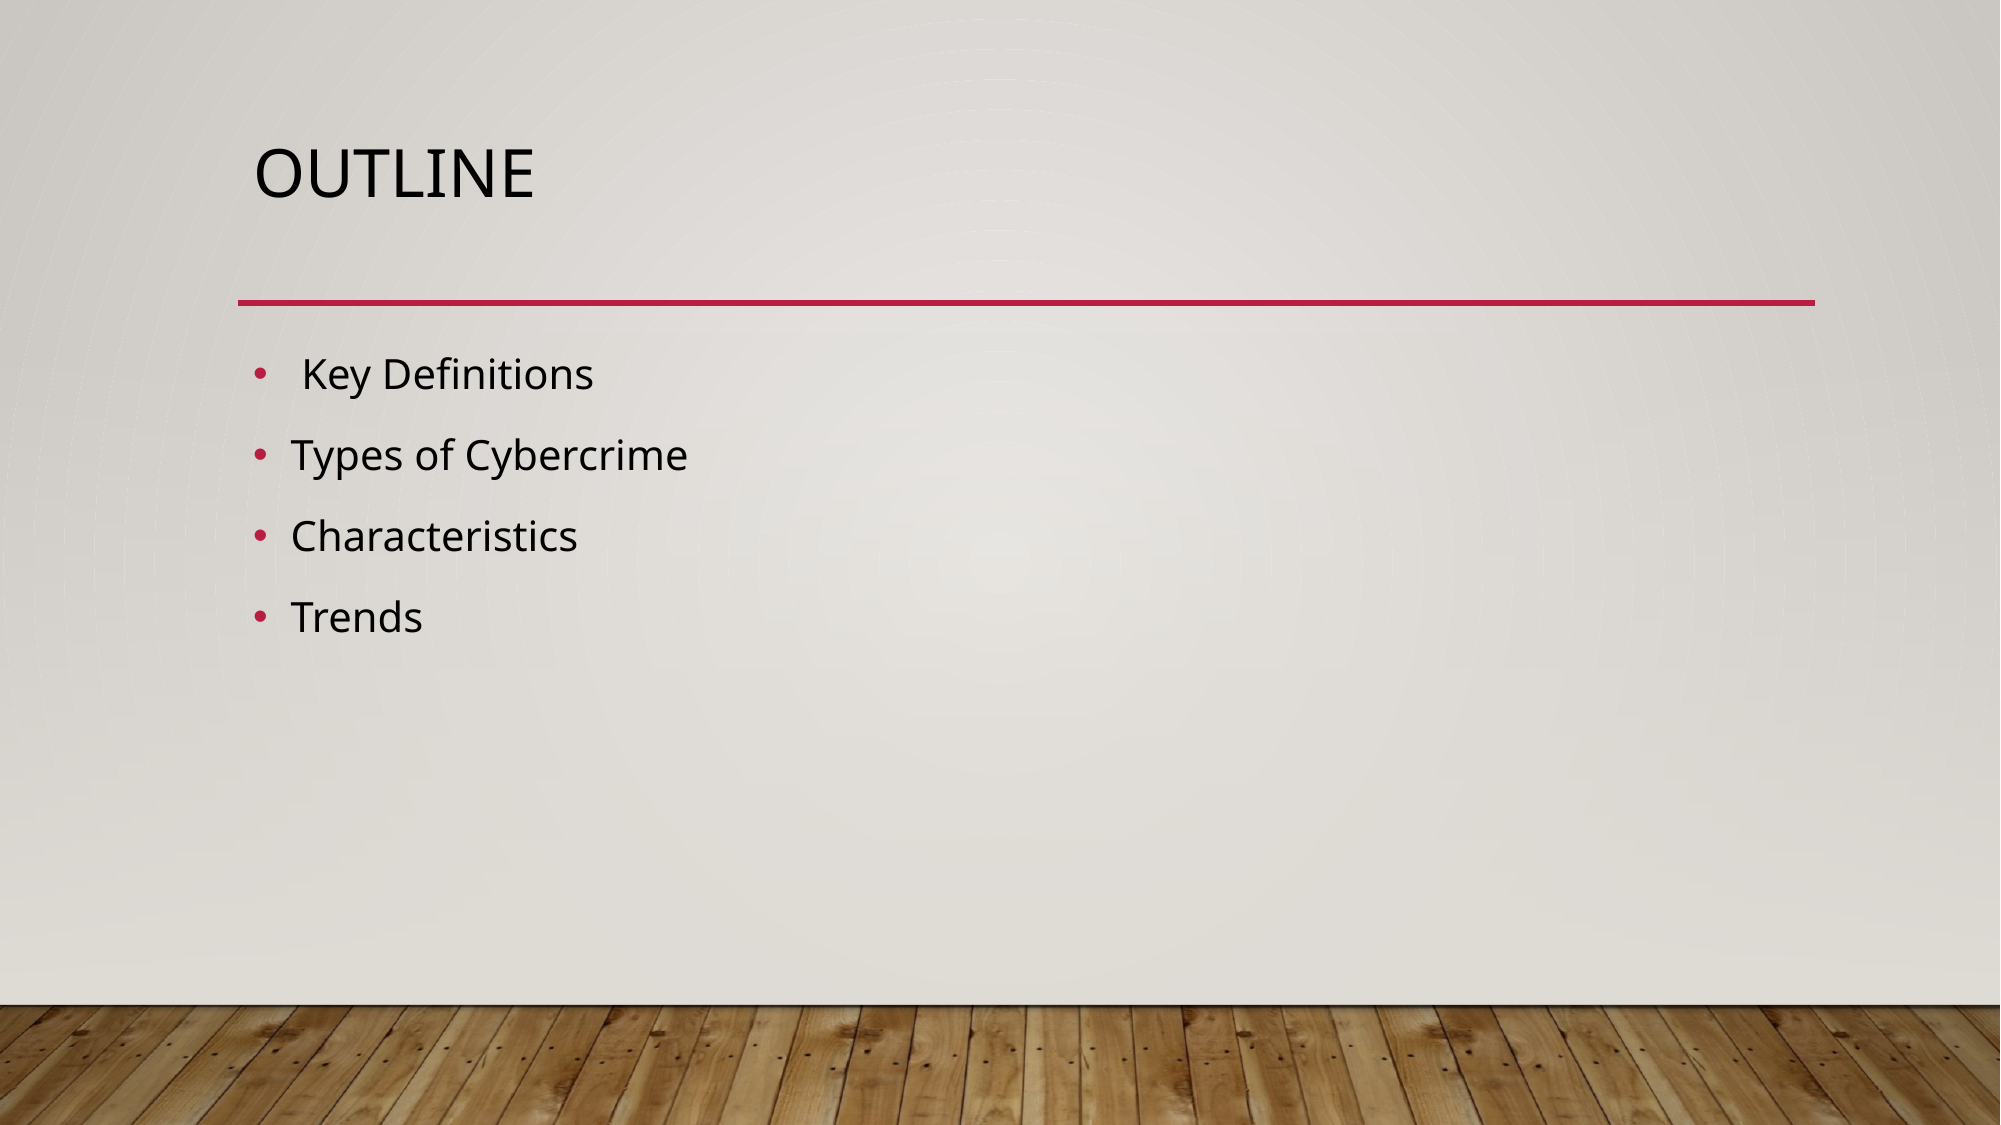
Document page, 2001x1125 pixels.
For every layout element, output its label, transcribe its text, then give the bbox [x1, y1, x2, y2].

list Key Definitions Types of Cybercrime Characteristics Trends [238, 330, 1814, 897]
title Outline [238, 131, 1814, 305]
picture [0, 1005, 2000, 1125]
